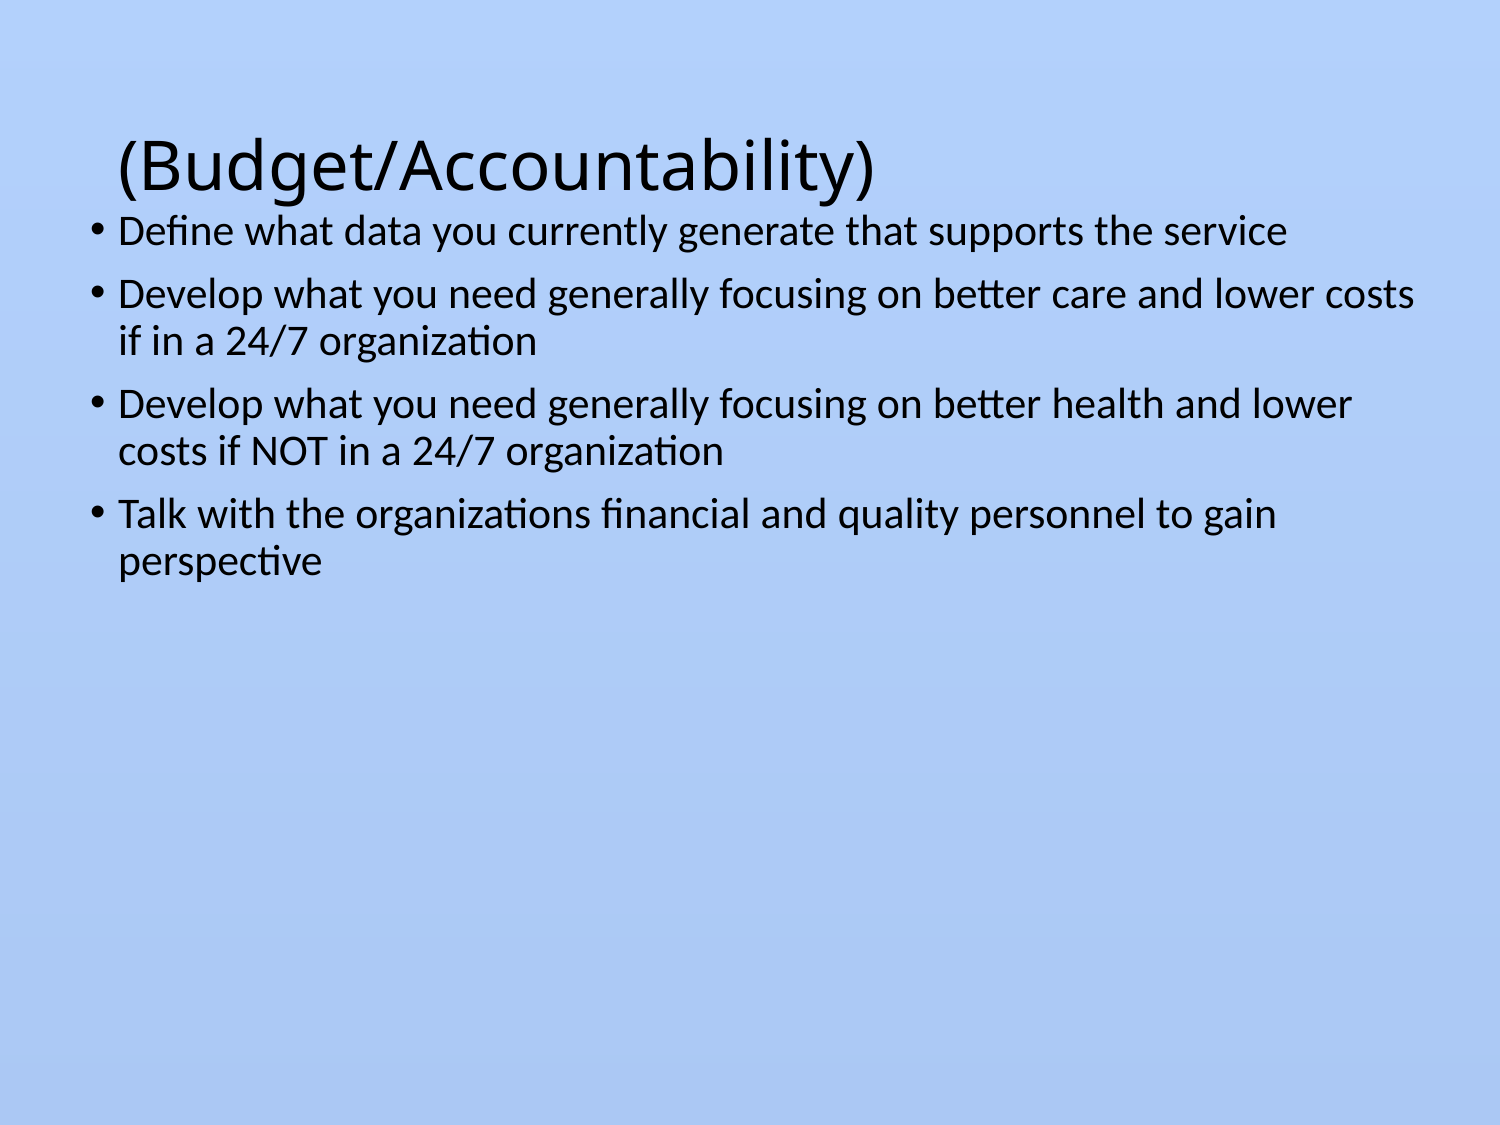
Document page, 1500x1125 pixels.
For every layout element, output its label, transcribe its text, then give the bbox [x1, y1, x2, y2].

list Define what data you currently generate that supports the service Develop what you need generally focusing on better care and lower costs if in a 24/7 organization Develop what you need generally focusing on better health and lower costs if NOT in a 24/7 organization Talk with the organizations financial and quality personnel to gain perspective [75, 200, 1450, 1075]
title (Budget/Accountability) [103, 59, 1397, 200]
